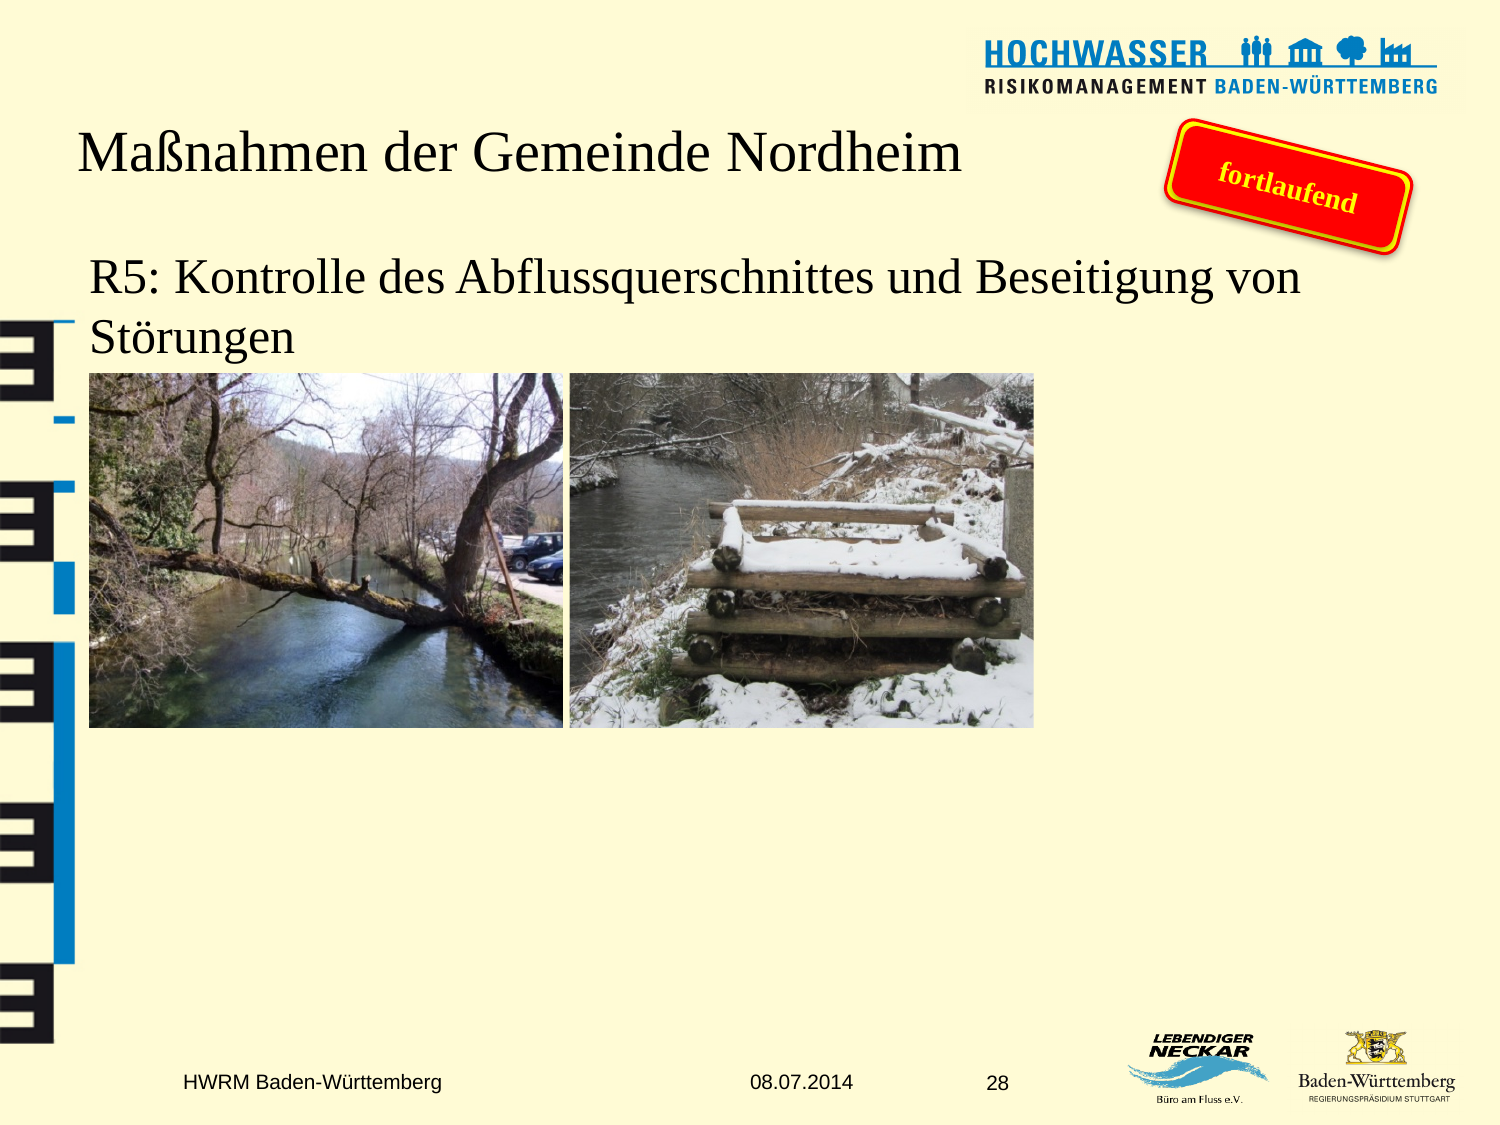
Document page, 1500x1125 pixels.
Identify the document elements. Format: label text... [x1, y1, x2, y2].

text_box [1168, 144, 1409, 229]
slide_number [750, 1069, 892, 1118]
text_box R5: Kontrolle des Abflussquerschnittes und Beseitigung von Störungen [89, 243, 1500, 374]
slide_number 28 [986, 1069, 1069, 1118]
footer HWRM Baden-Württemberg [183, 1069, 750, 1118]
picture [0, 0, 1500, 1125]
text_box Maßnahmen der Gemeinde Nordheim [77, 113, 1436, 197]
